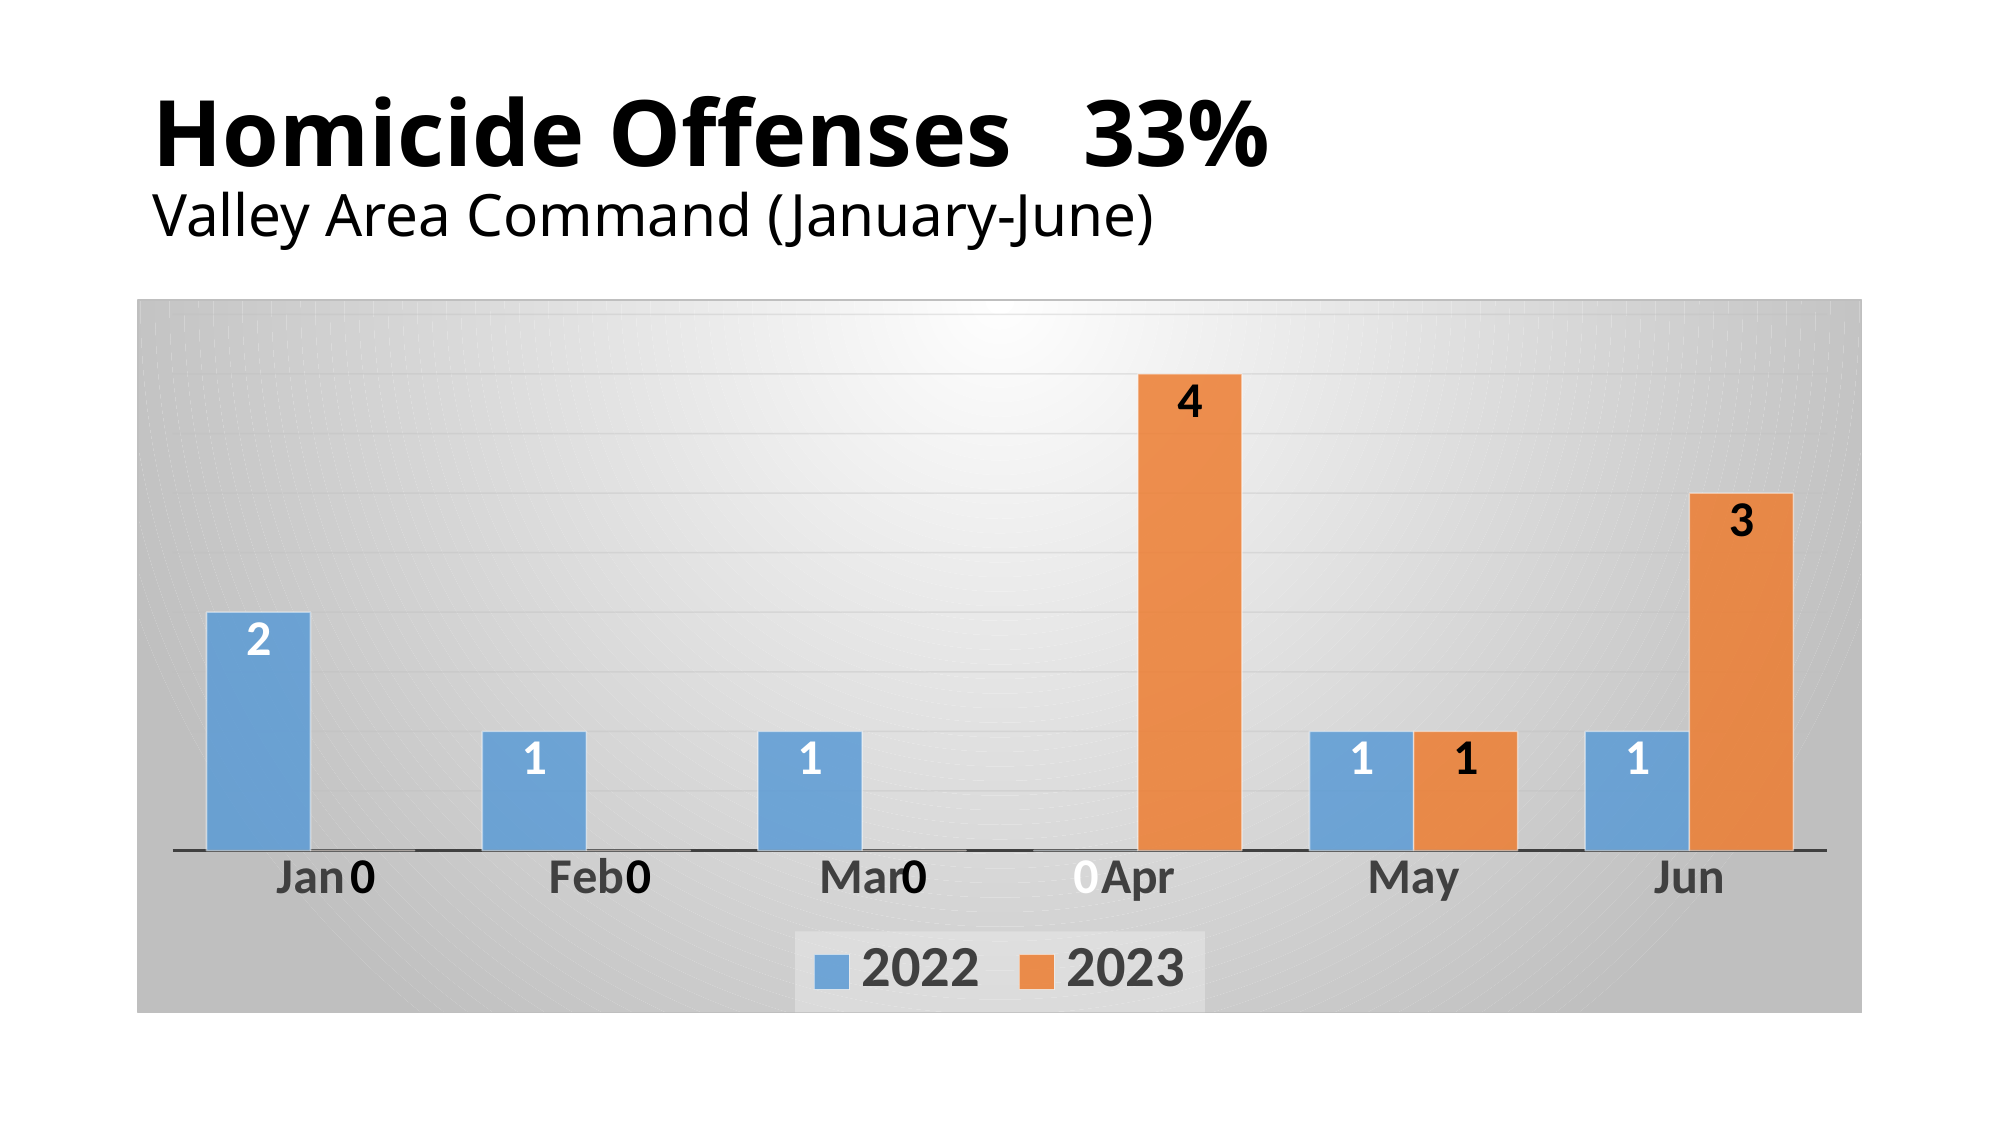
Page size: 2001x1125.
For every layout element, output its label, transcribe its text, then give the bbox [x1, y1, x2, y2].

title Homicide Offenses 33% Valley Area Command (January-June) [137, 59, 1863, 278]
chart [137, 299, 1863, 1014]
